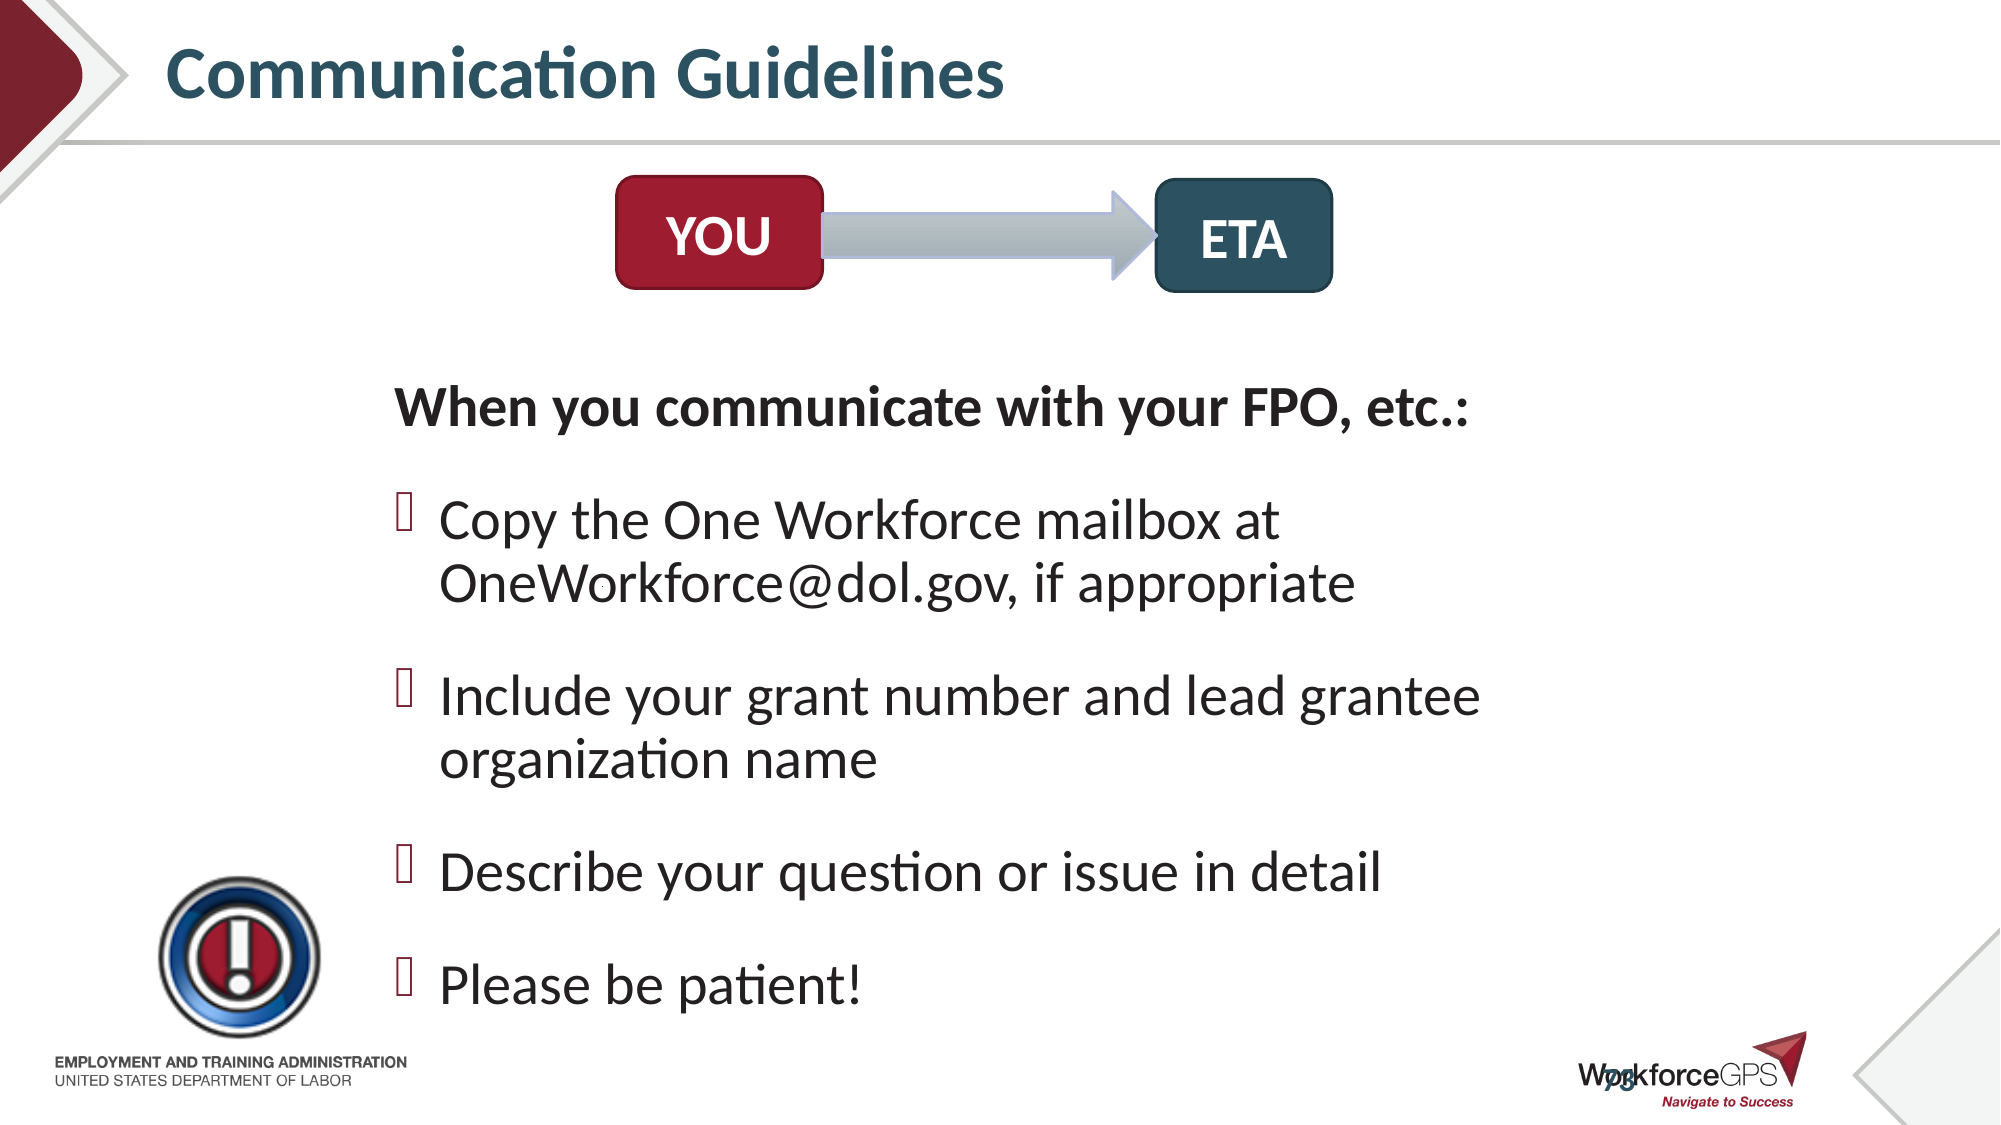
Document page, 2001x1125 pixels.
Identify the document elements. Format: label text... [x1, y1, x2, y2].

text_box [616, 176, 1332, 292]
title Communication Guidelines [136, 26, 1442, 139]
text_box _ [393, 553, 813, 618]
picture [150, 868, 330, 1049]
slide_number 73 [1513, 1048, 1724, 1108]
title Any Questions? [47, 1049, 420, 1095]
text_box When you communicate with your FPO, etc.: Copy the One Workforce mailbox at OneWorkforce@dol.gov, if appropriate Include your grant number and lead grantee organization name Describe your question or issue in detail Please be patient! [379, 369, 1766, 1048]
